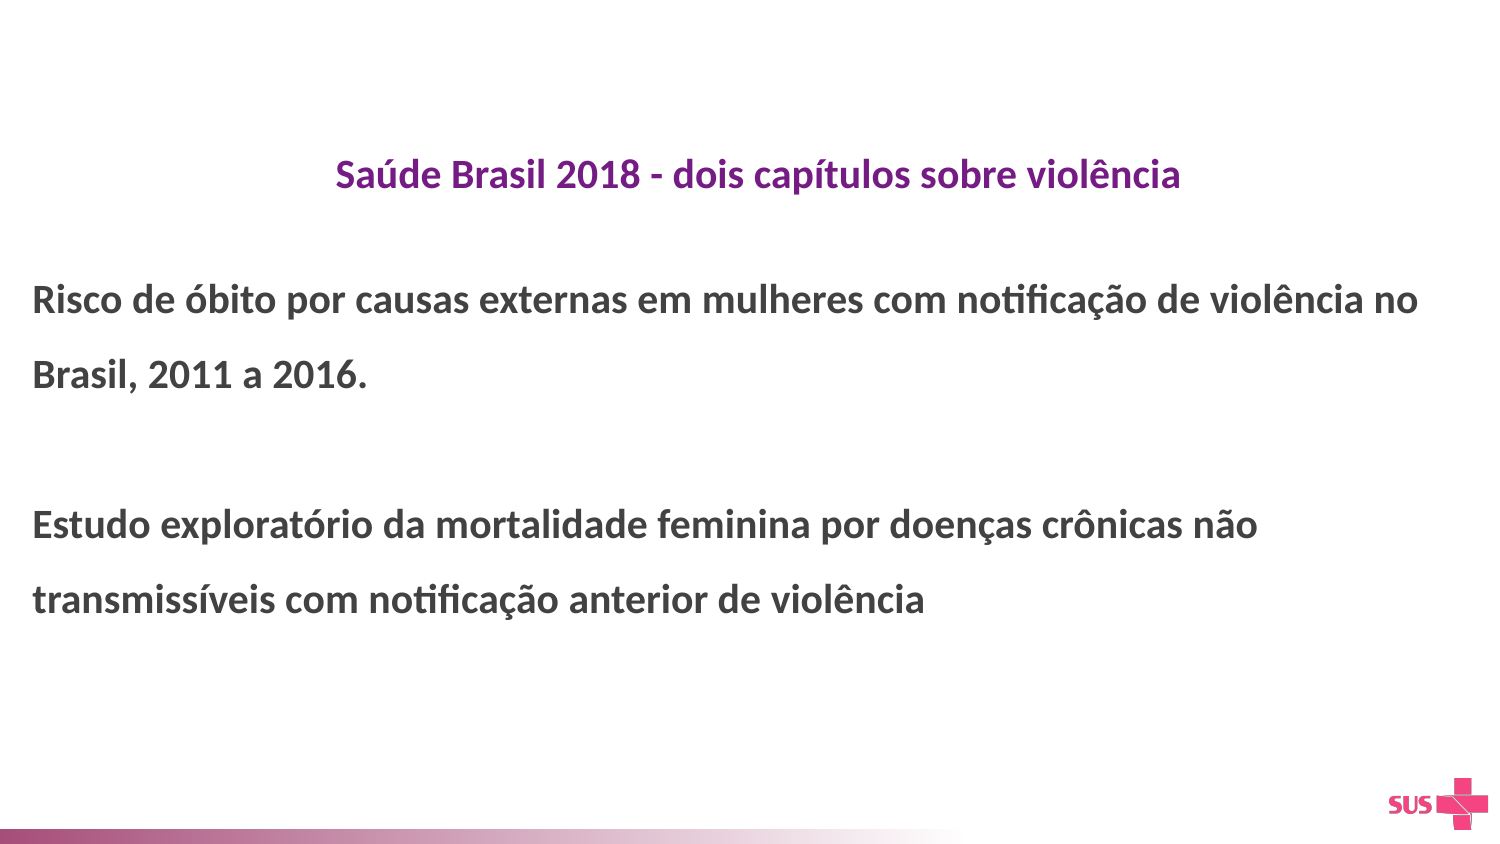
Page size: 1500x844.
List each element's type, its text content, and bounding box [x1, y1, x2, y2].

title Saúde Brasil 2018 - dois capítulos sobre violência Risco de óbito por causas externas em mulheres com notificação de violência no Brasil, 2011 a 2016. Estudo exploratório da mortalidade feminina por doenças crônicas não transmissíveis com notificação anterior de violência [17, 190, 1500, 628]
picture [1389, 778, 1489, 830]
